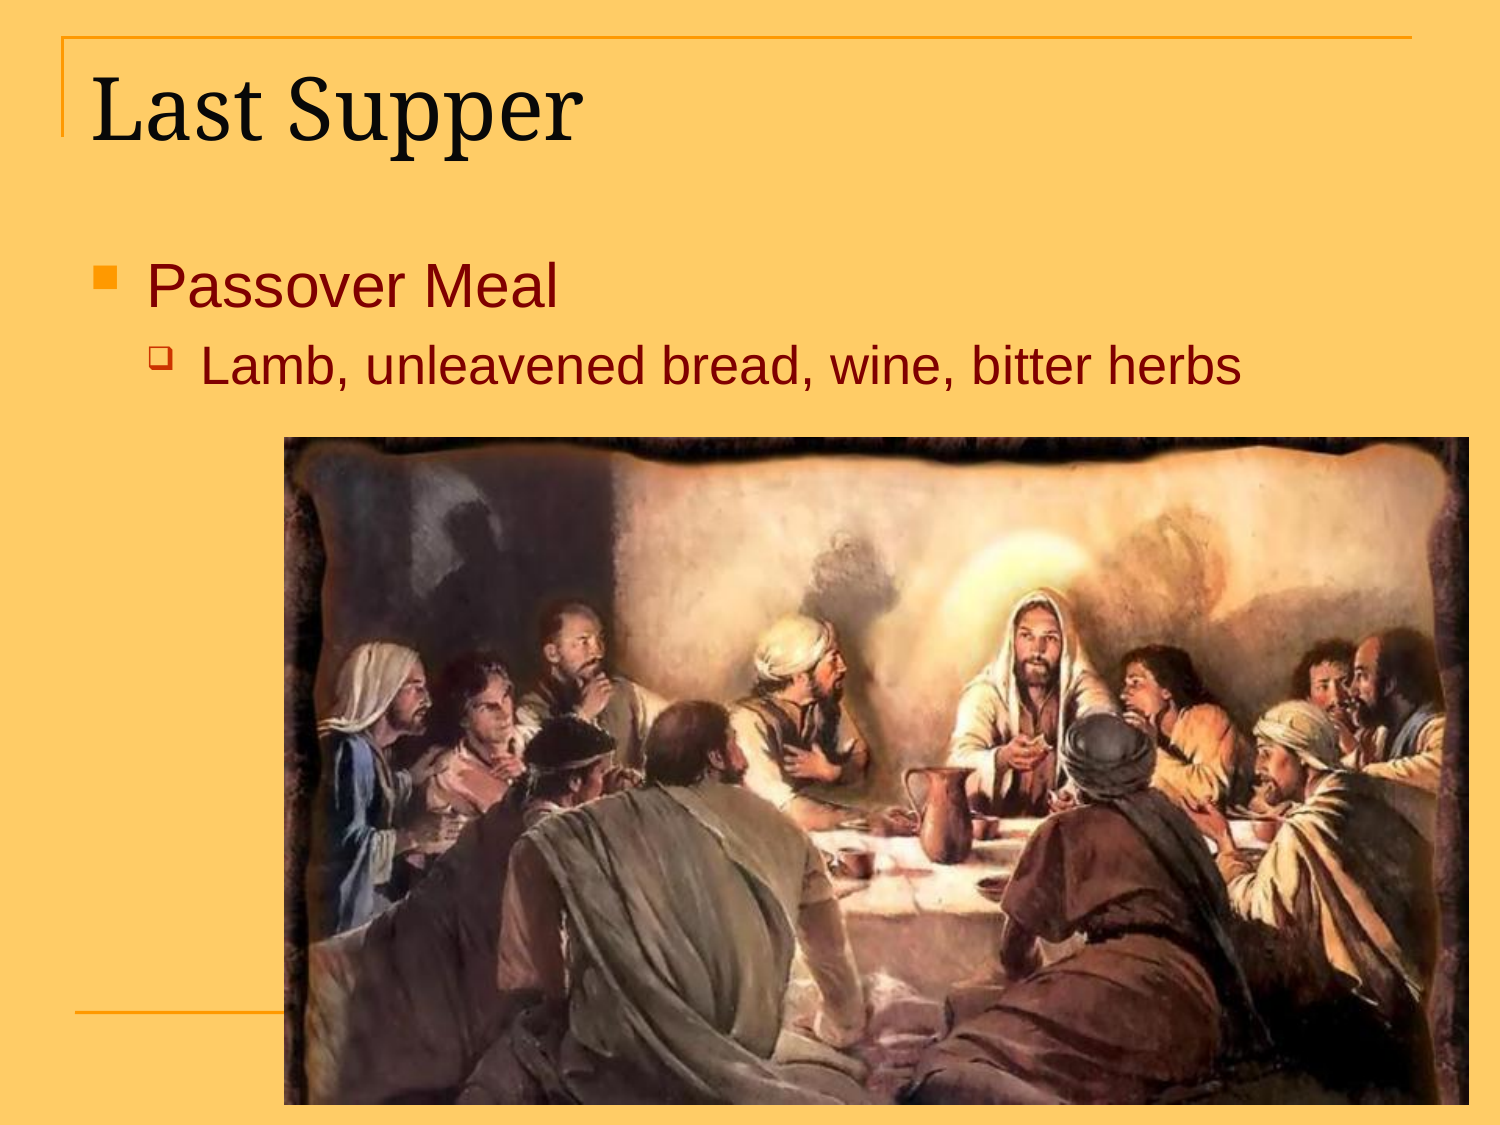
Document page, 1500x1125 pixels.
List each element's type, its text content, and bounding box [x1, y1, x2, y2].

list Passover Meal Lamb, unleavened bread, wine, bitter herbs [75, 237, 1425, 981]
picture [284, 437, 1469, 1105]
title Last Supper [75, 45, 1425, 233]
